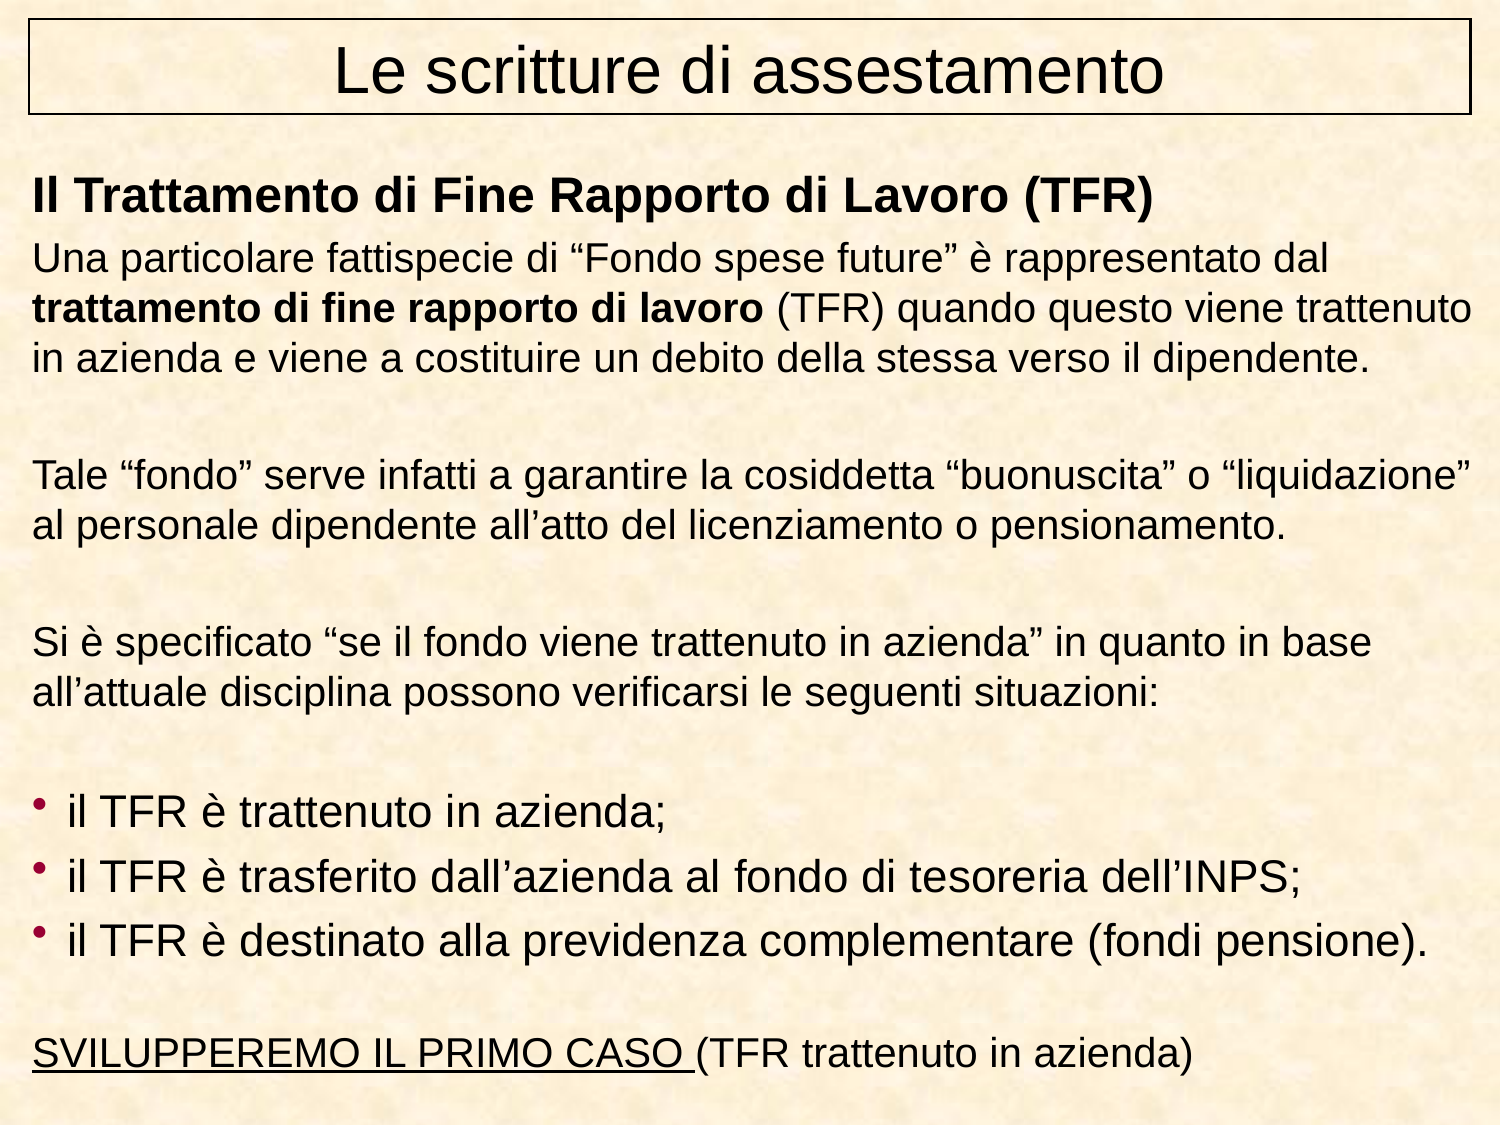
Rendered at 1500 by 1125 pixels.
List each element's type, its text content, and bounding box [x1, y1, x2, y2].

text_box Il Trattamento di Fine Rapporto di Lavoro (TFR) Una particolare fattispecie di “Fondo spese future” è rappresentato dal trattamento di fine rapporto di lavoro (TFR) quando questo viene trattenuto in azienda e viene a costituire un debito della stessa verso il dipendente. Tale “fondo” serve infatti a garantire la cosiddetta “buonuscita” o “liquidazione” al personale dipendente all’atto del licenziamento o pensionamento. Si è specificato “se il fondo viene trattenuto in azienda” in quanto in base all’attuale disciplina possono verificarsi le seguenti situazioni: il TFR è trattenuto in azienda; il TFR è trasferito dall’azienda al fondo di tesoreria dell’INPS; il TFR è destinato alla previdenza complementare (fondi pensione). SVILUPPEREMO IL PRIMO CASO (TFR trattenuto in azienda) [17, 155, 1500, 1084]
picture [0, 0, 1500, 1125]
text_box Le scritture di assestamento [29, 19, 1471, 114]
